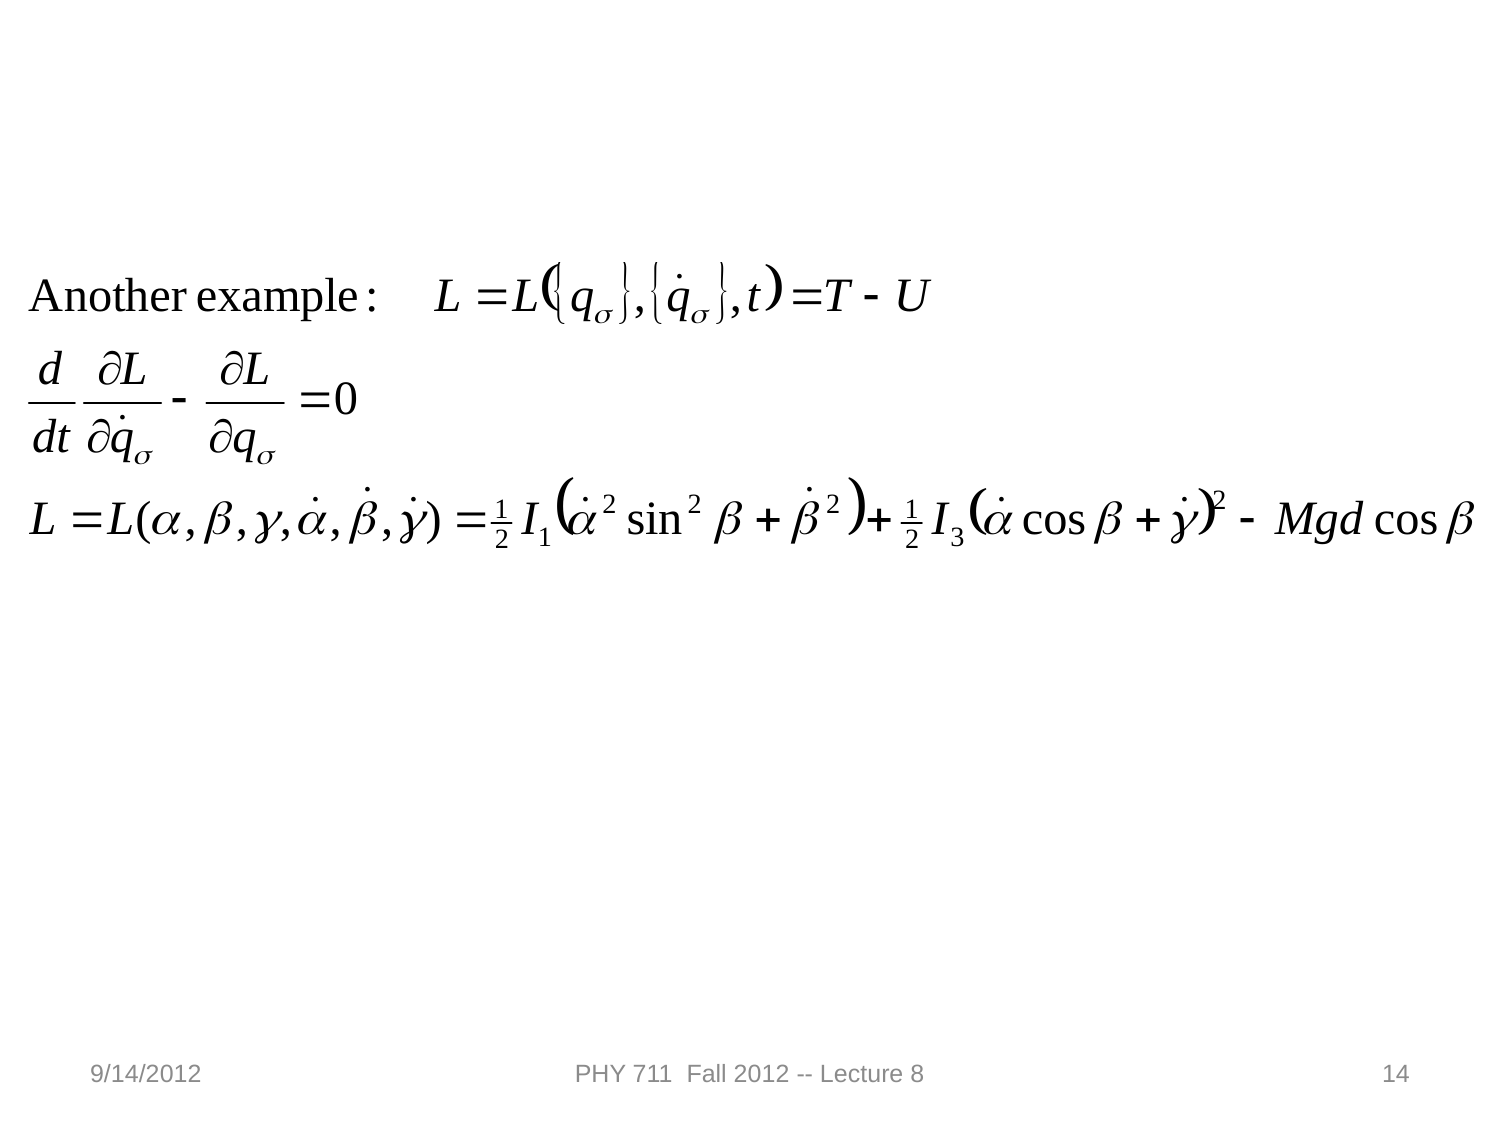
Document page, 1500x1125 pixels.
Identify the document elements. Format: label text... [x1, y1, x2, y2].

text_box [20, 262, 1488, 559]
footer PHY 711 Fall 2012 -- Lecture 8 [512, 1042, 988, 1103]
slide_number 14 [1074, 1042, 1425, 1103]
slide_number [75, 1042, 425, 1103]
